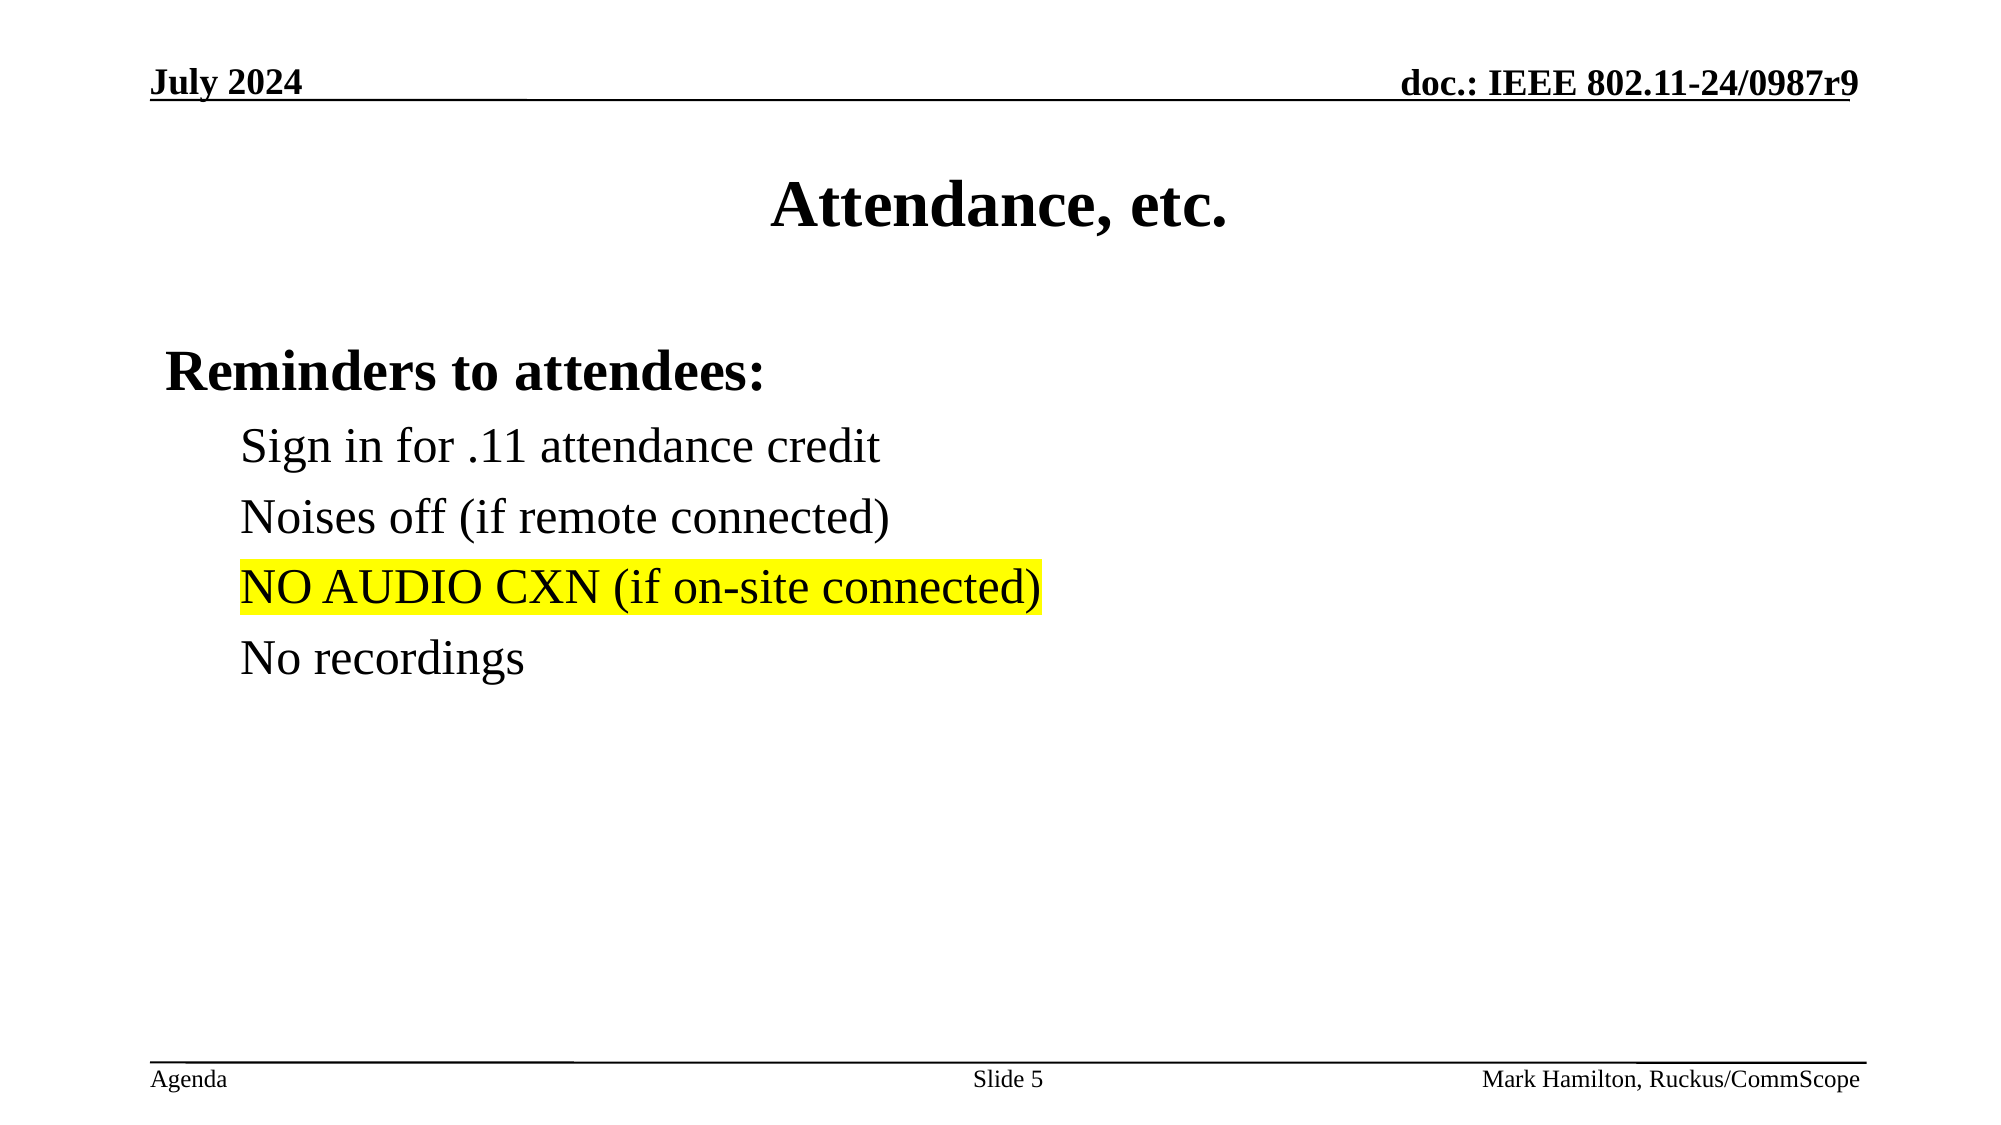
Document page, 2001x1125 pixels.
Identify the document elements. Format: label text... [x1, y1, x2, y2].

list Reminders to attendees: Sign in for .11 attendance credit Noises off (if remote connected) NO AUDIO CXN (if on-site connected) No recordings [149, 324, 1850, 1000]
slide_number Slide 5 [950, 1061, 1067, 1123]
title Attendance, etc. [149, 112, 1850, 288]
